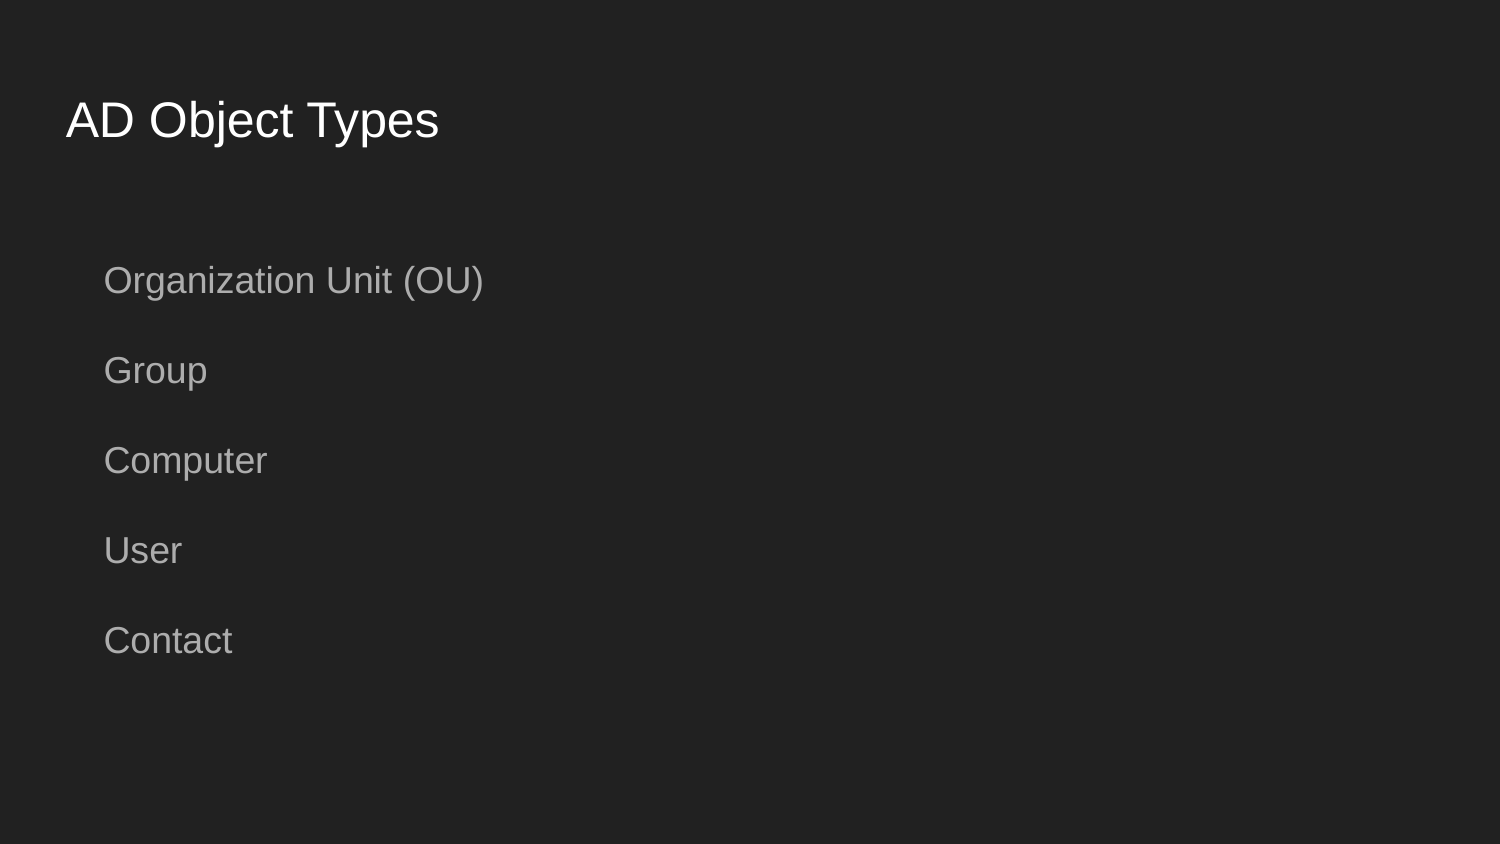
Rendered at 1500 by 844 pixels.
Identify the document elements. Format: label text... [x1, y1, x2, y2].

text_box AD Object Types [51, 72, 1449, 195]
text_box Organization Unit (OU) Group Computer User Contact [51, 195, 1449, 703]
